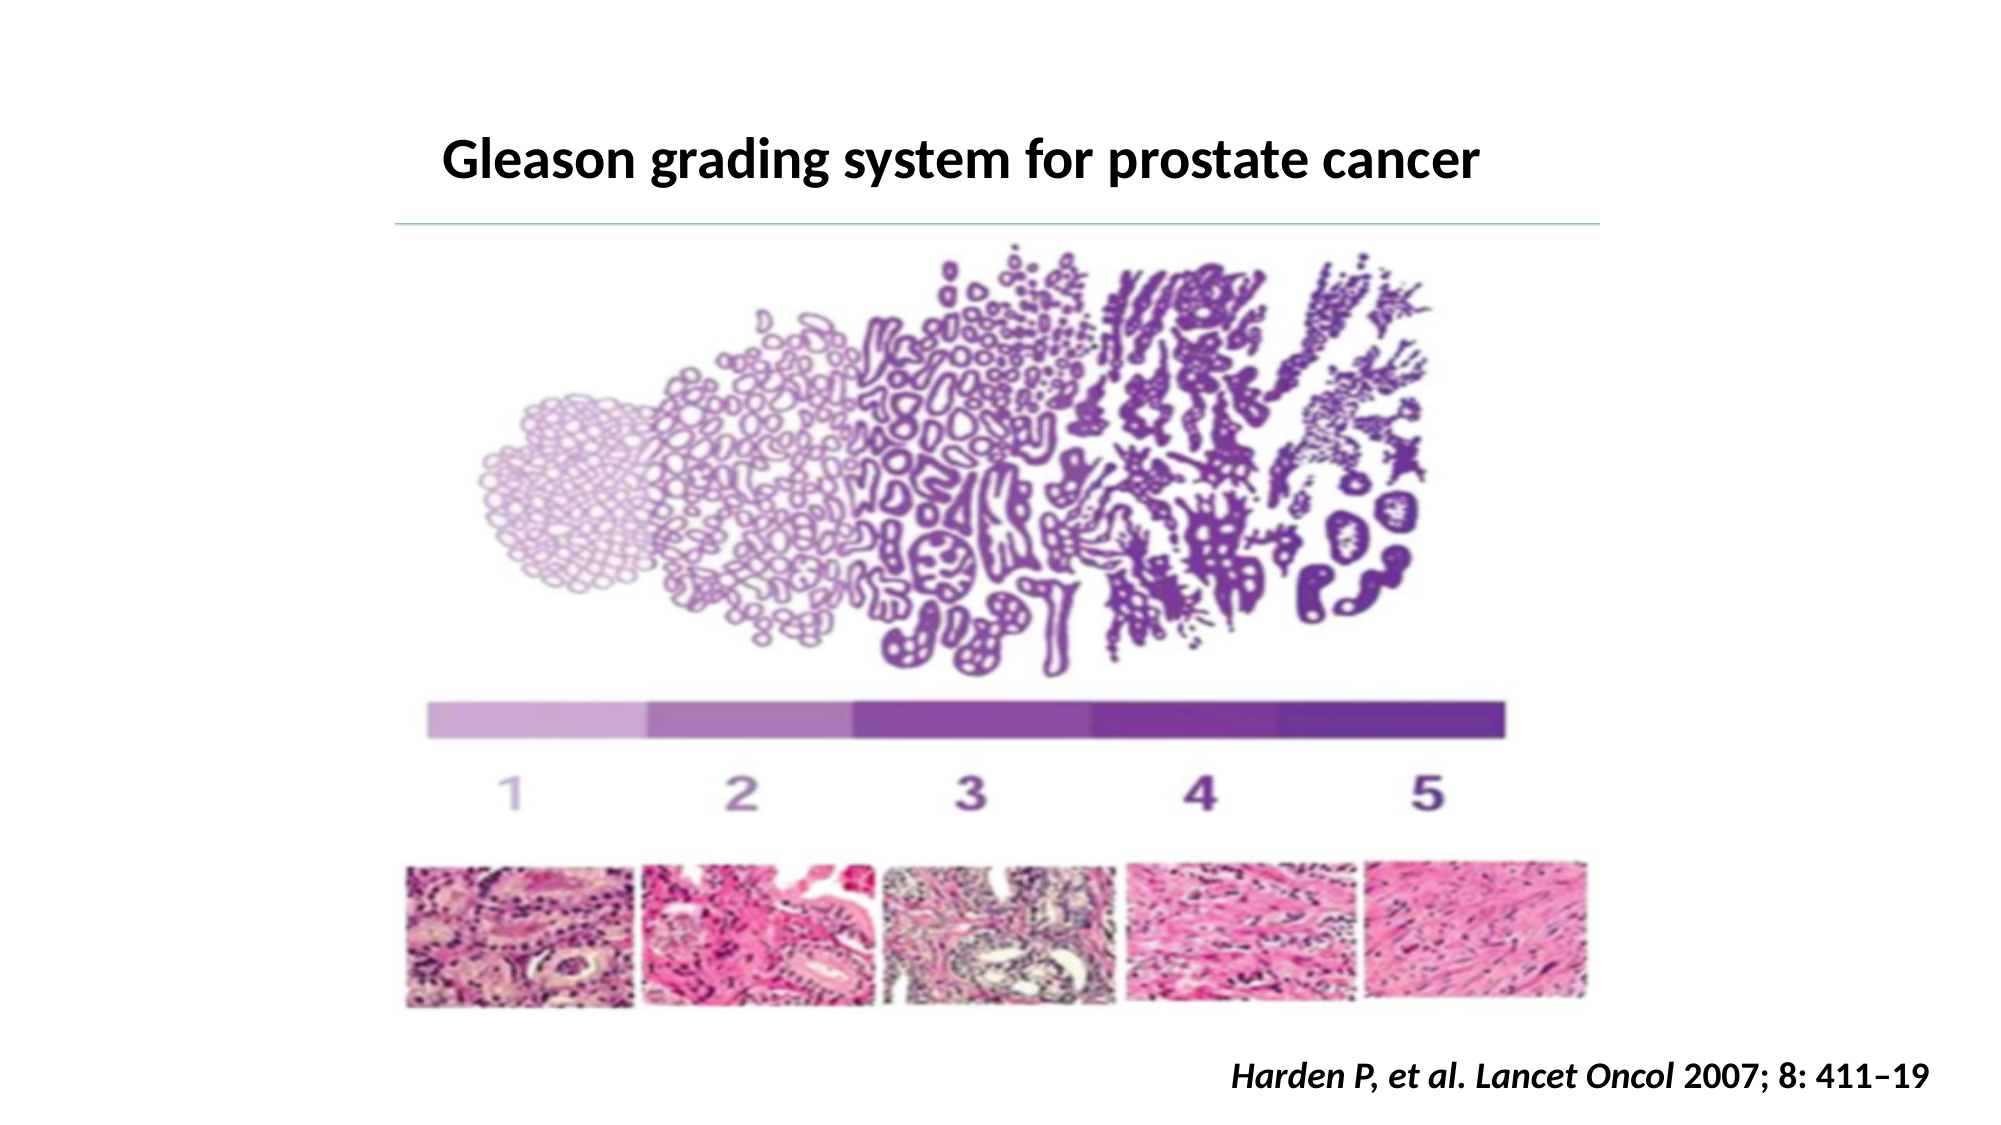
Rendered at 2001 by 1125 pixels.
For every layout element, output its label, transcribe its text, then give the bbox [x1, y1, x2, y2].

text_box Gleason grading system for prostate cancer [427, 112, 1510, 223]
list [395, 223, 1600, 1014]
text_box Harden P, et al. Lancet Oncol 2007; 8: 411–19 [1216, 1044, 1954, 1125]
